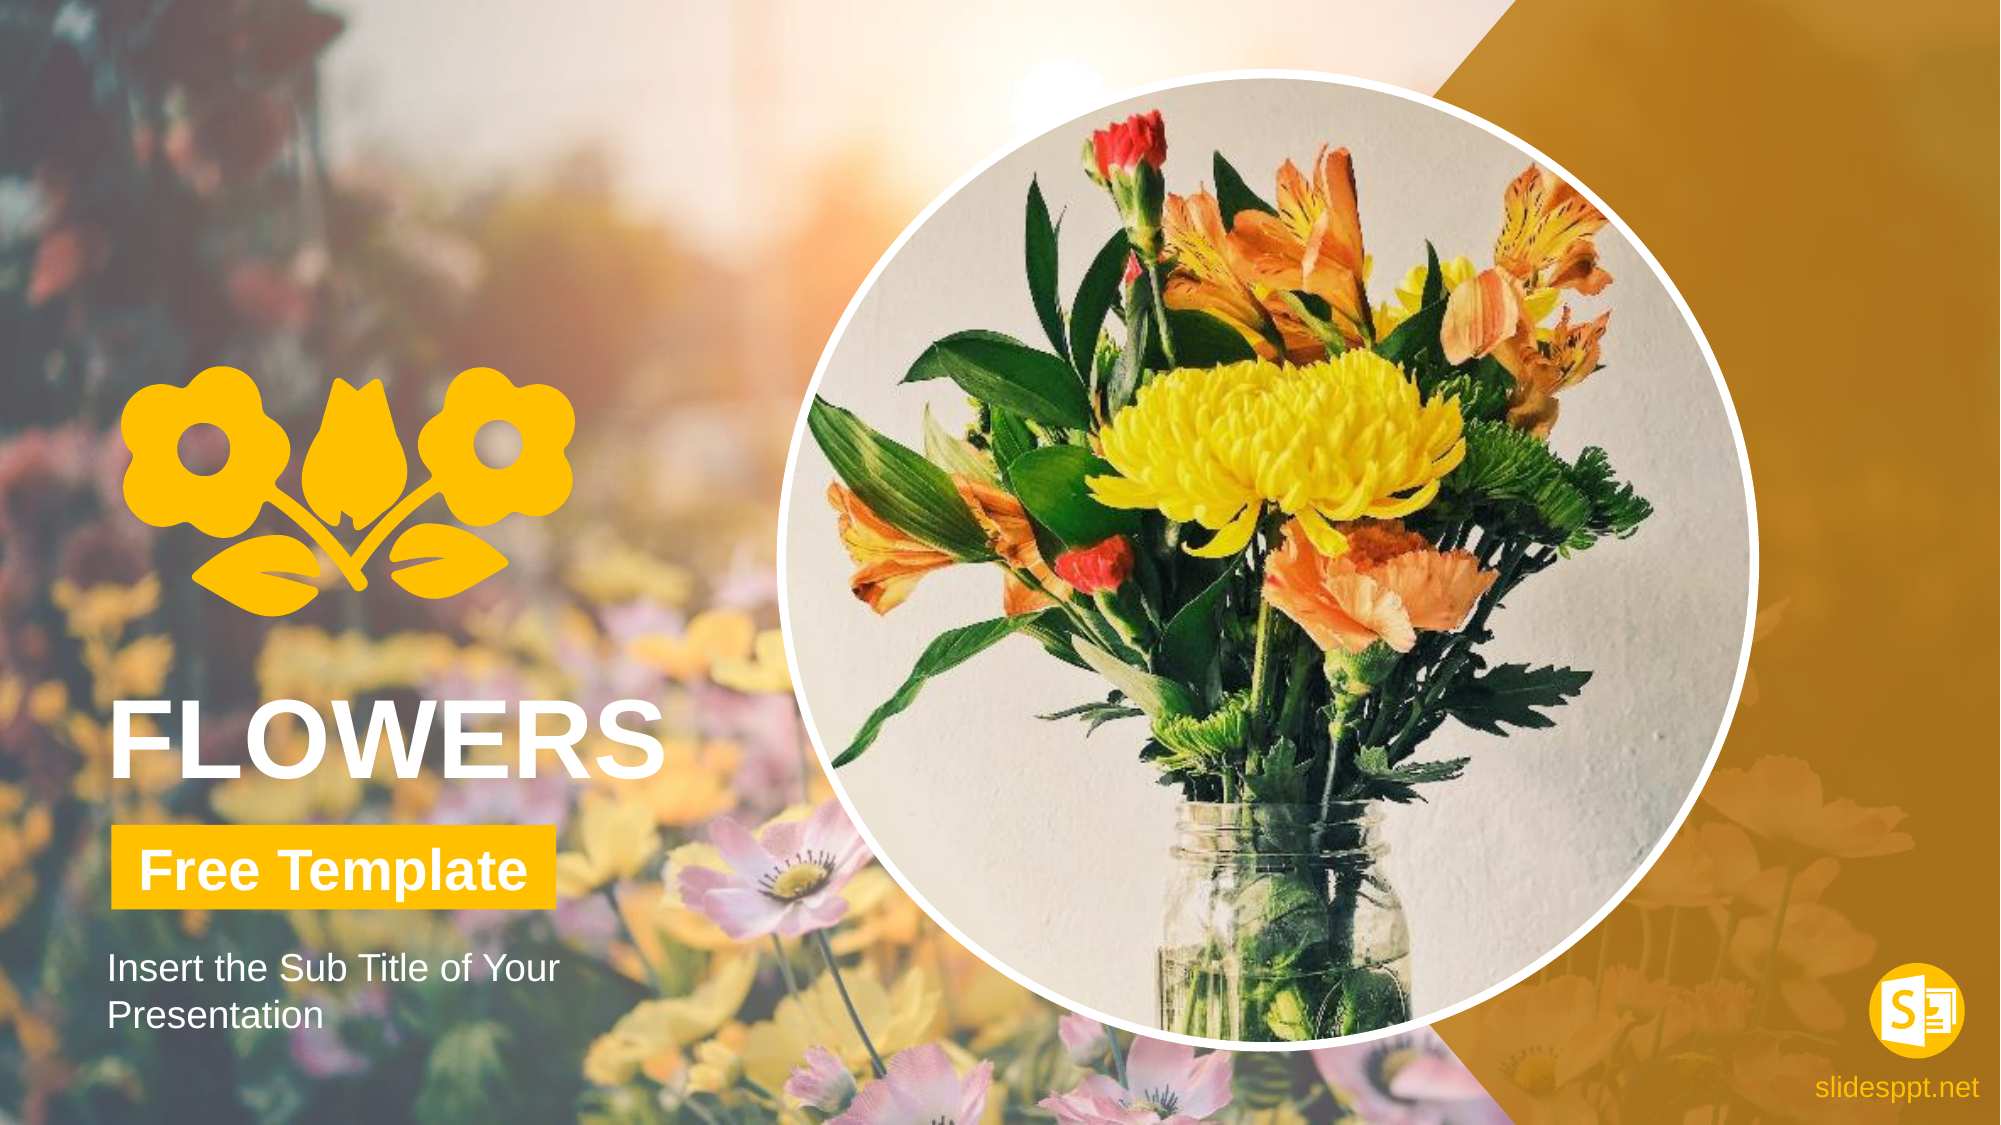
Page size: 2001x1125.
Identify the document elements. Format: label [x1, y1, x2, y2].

text_box [133, 335, 564, 620]
picture [0, 0, 2000, 1125]
text_box [1869, 962, 1965, 1059]
